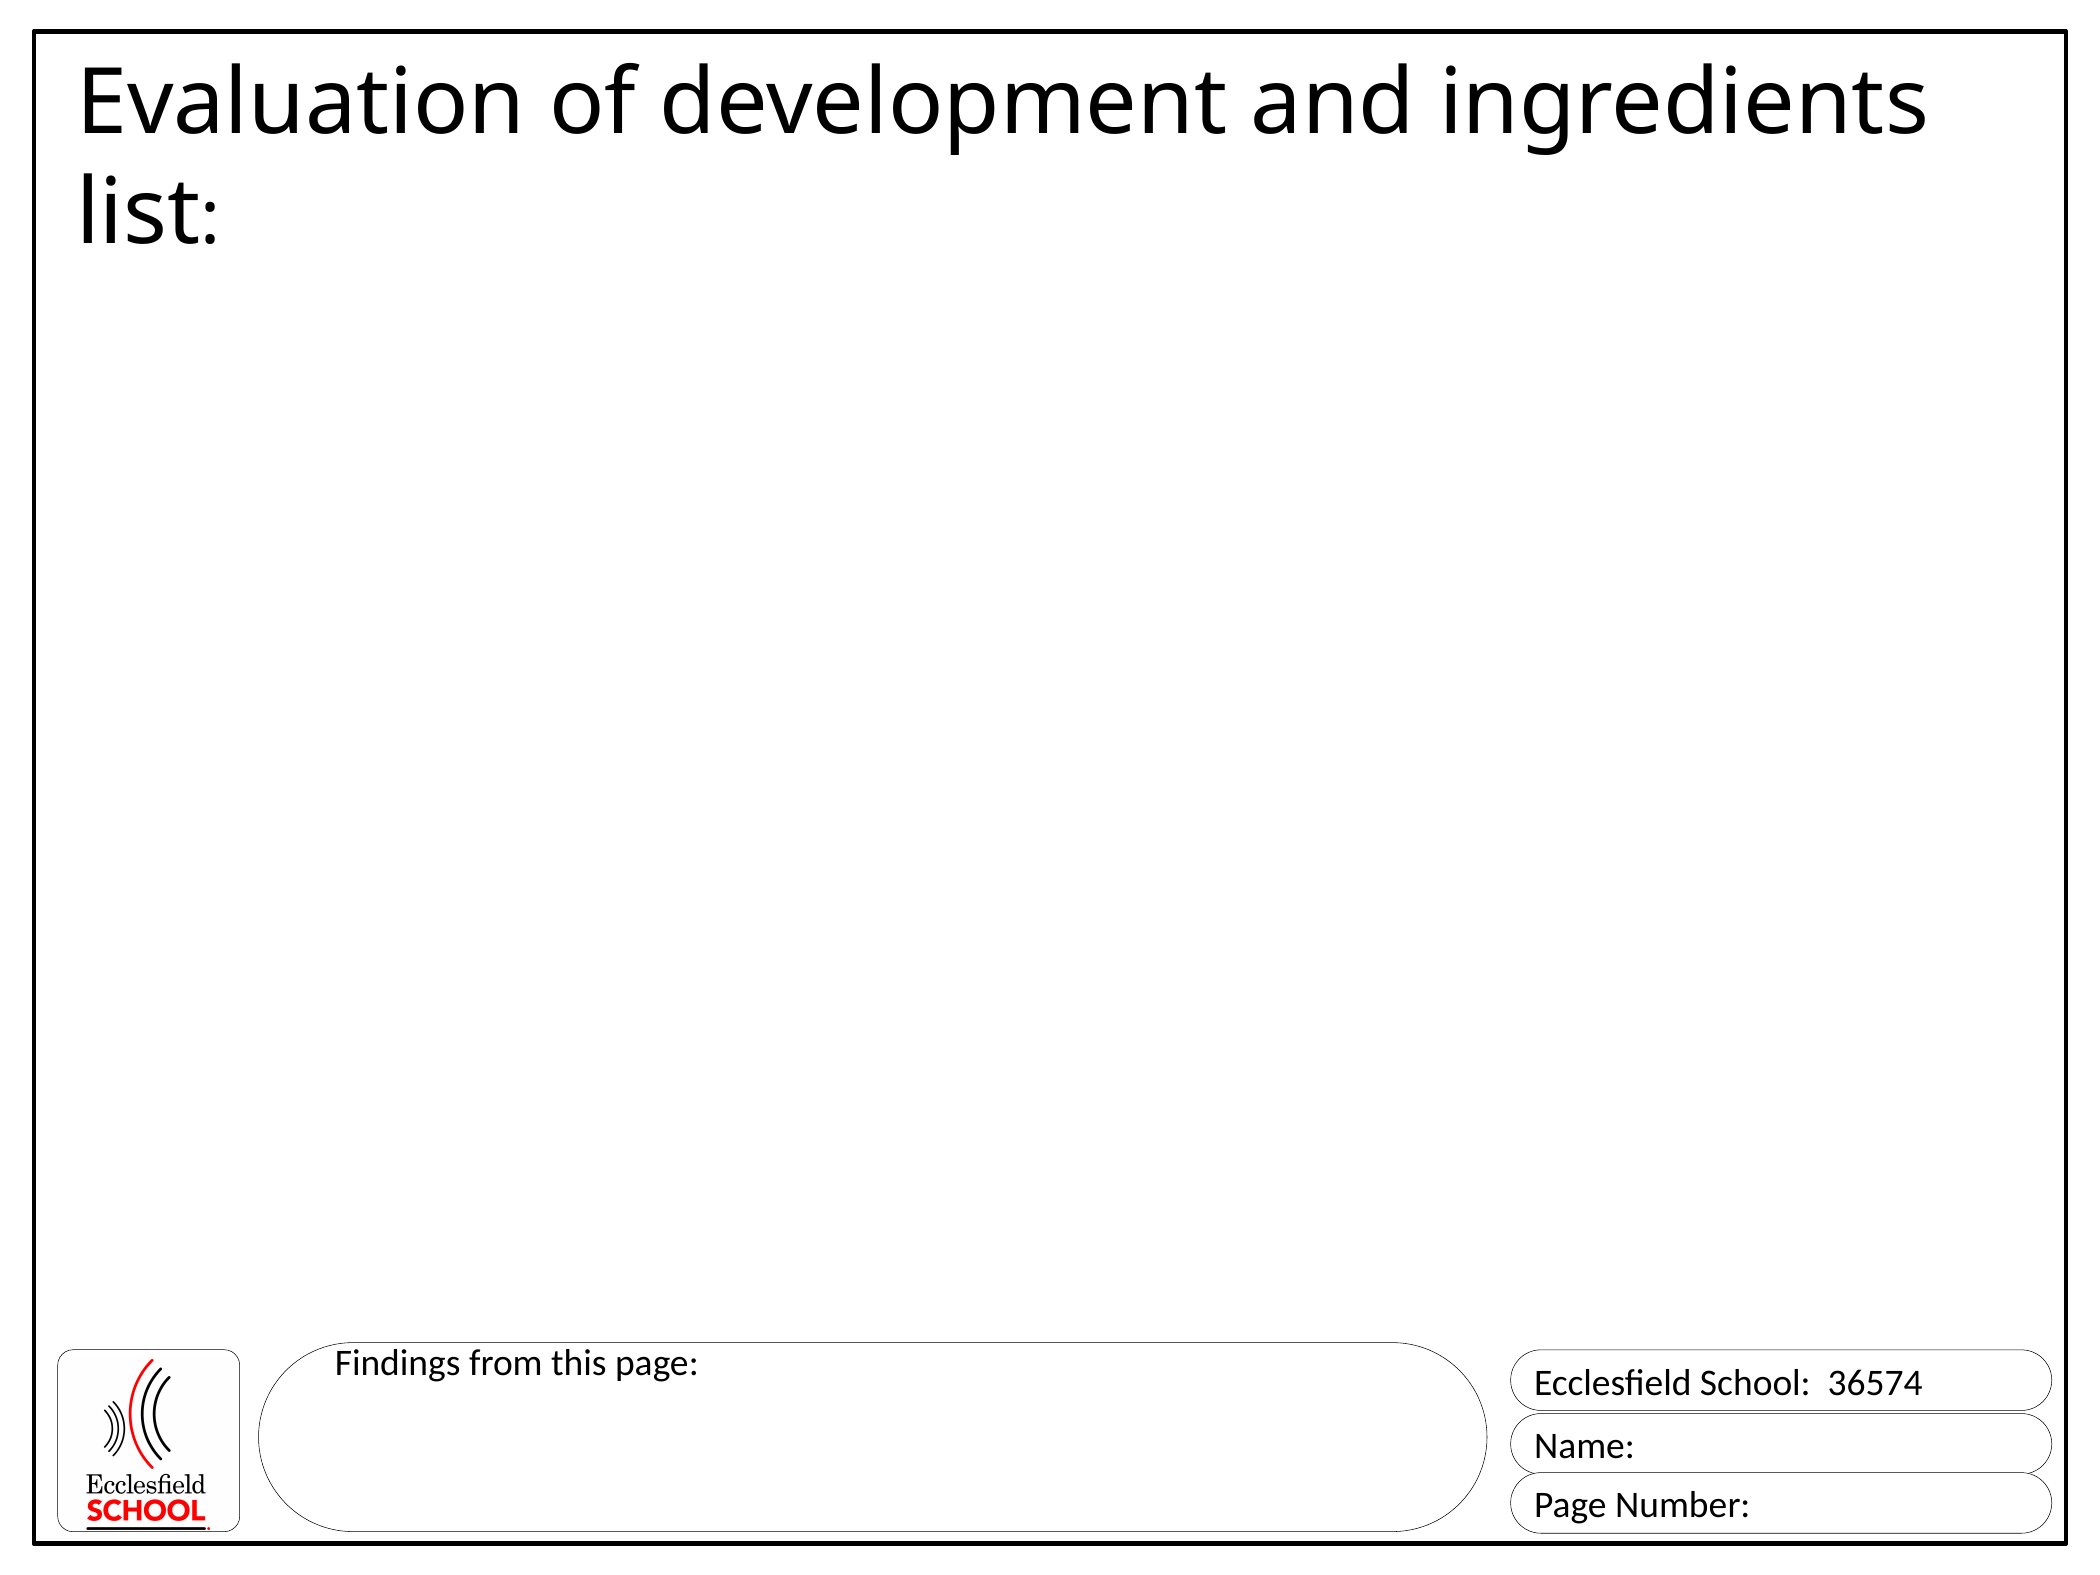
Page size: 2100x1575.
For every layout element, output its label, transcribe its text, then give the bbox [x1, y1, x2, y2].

picture [63, 1355, 235, 1531]
title Evaluation of development and ingredients list: [54, 31, 2053, 174]
